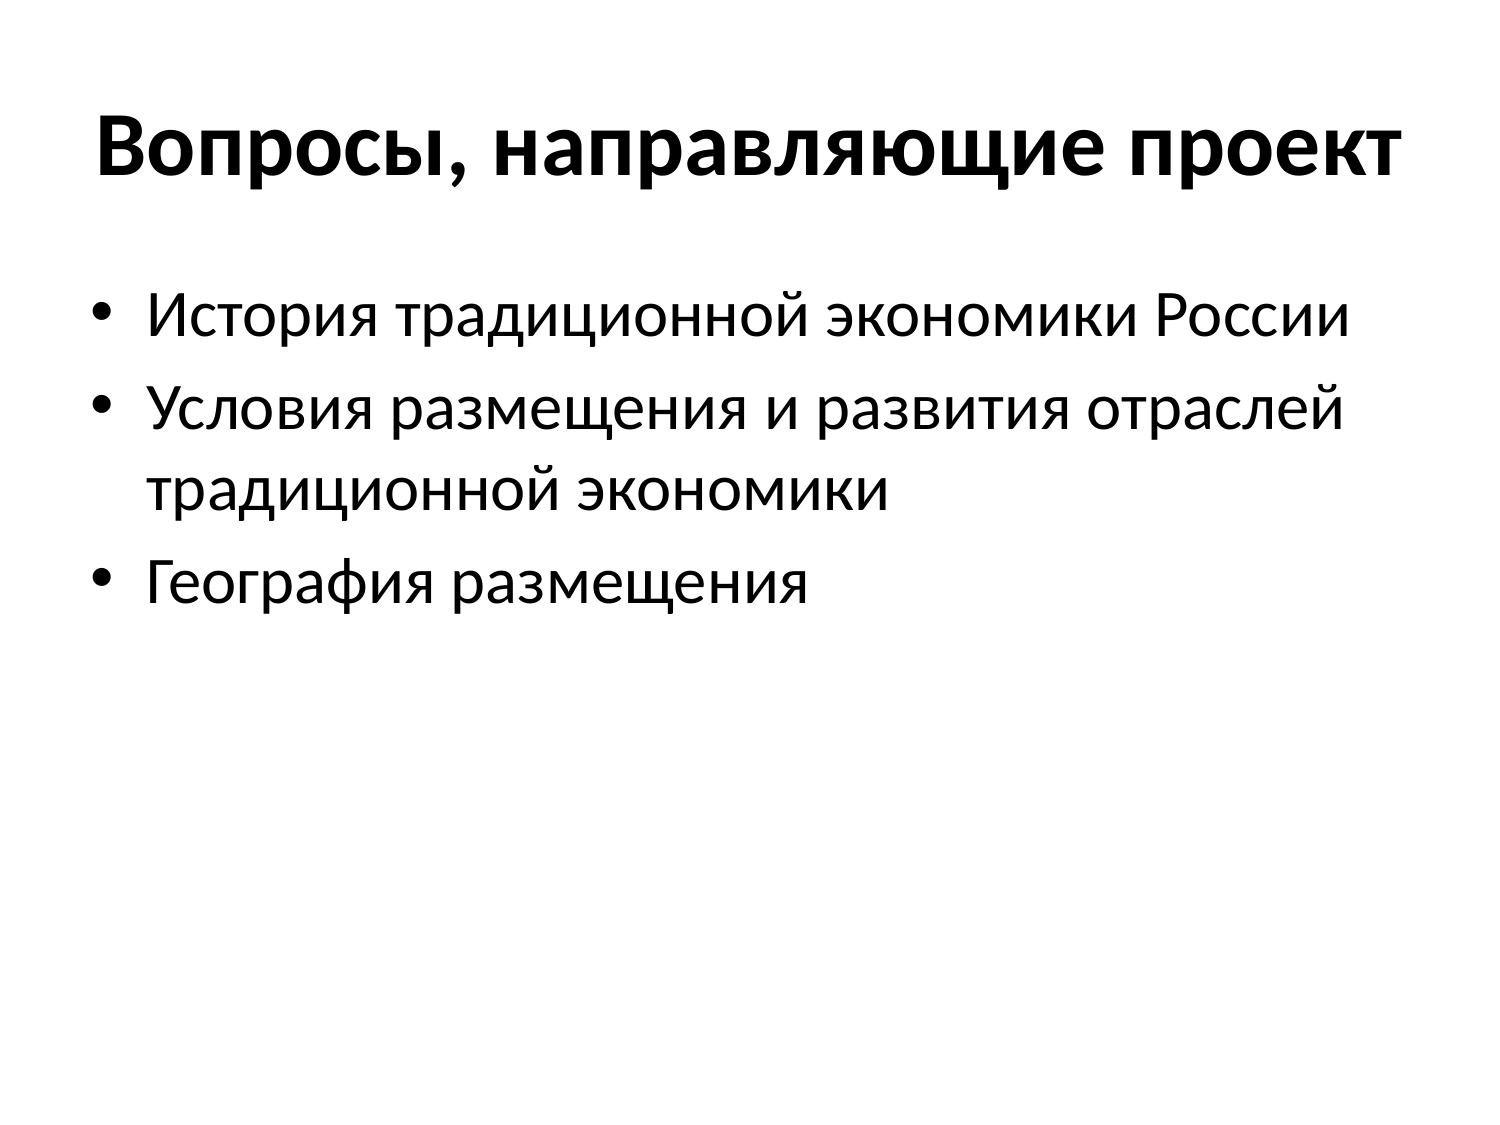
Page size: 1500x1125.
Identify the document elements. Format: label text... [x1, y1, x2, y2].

list История традиционной экономики России Условия размещения и развития отраслей традиционной экономики География размещения [75, 262, 1425, 1005]
title Вопросы, направляющие проект [75, 45, 1425, 233]
